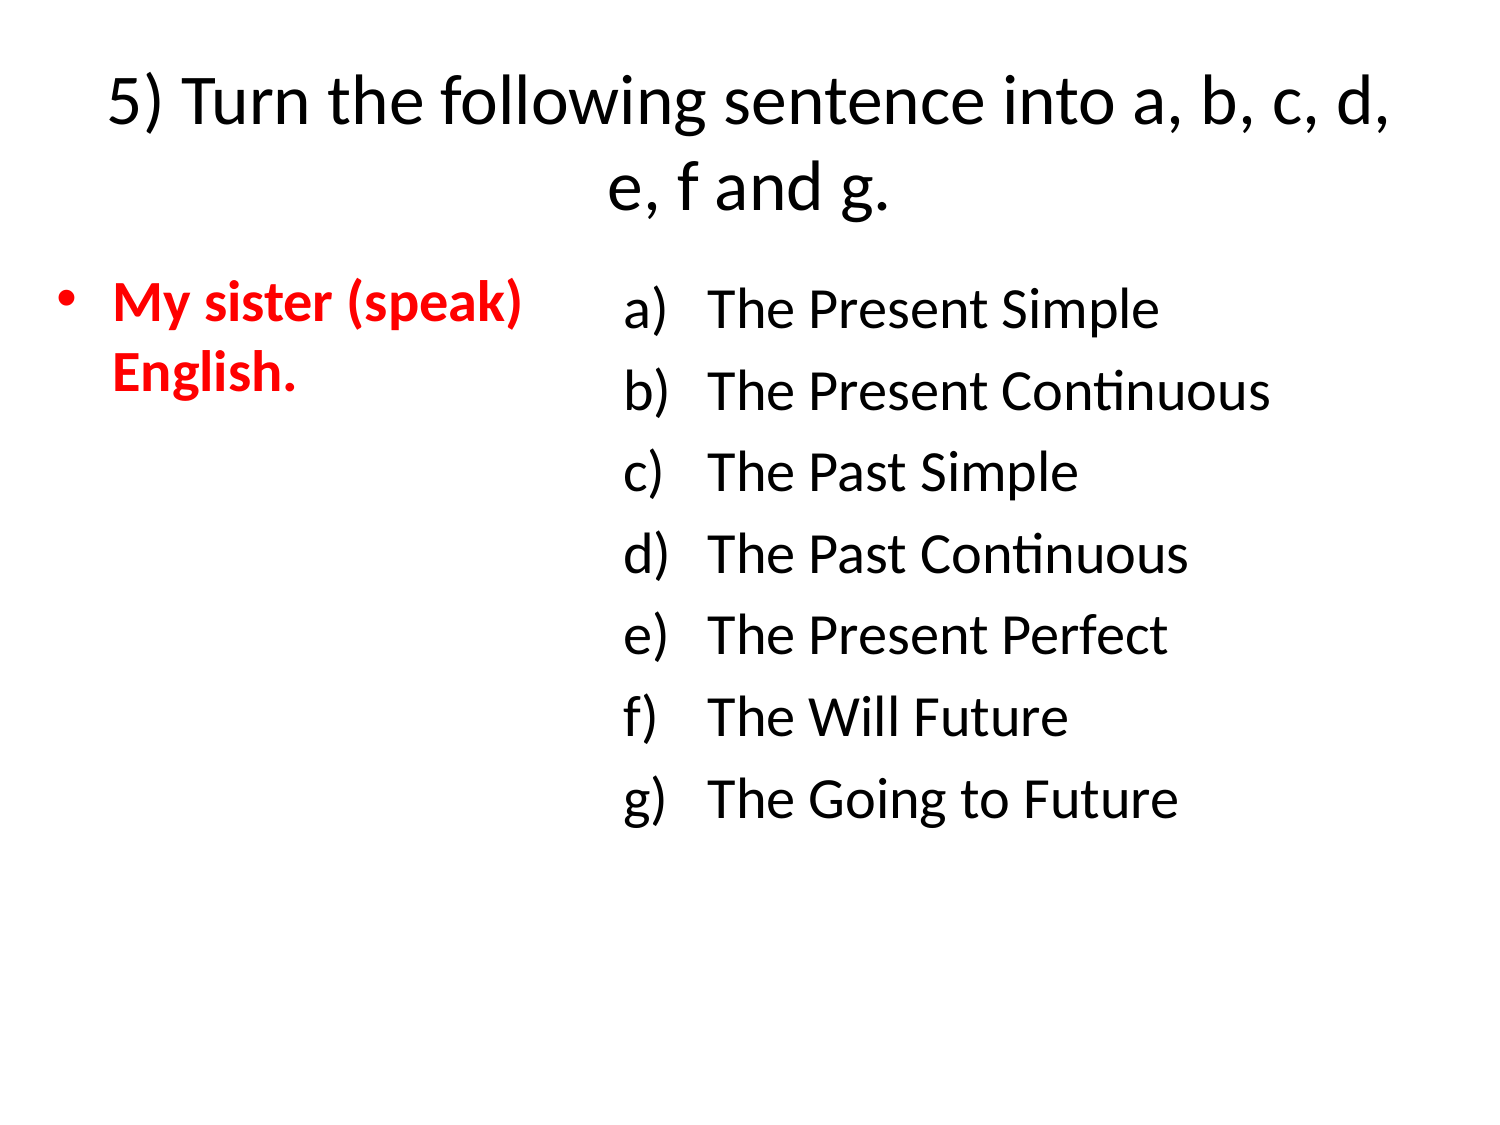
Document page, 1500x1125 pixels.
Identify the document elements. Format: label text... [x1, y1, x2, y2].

title 5) Turn the following sentence into a, b, c, d, e, f and g. [75, 45, 1425, 233]
list The Present Simple The Present Continuous The Past Simple The Past Continuous The Present Perfect The Will Future The Going to Future [608, 262, 1425, 1005]
list My sister (speak) English. [41, 255, 704, 998]
